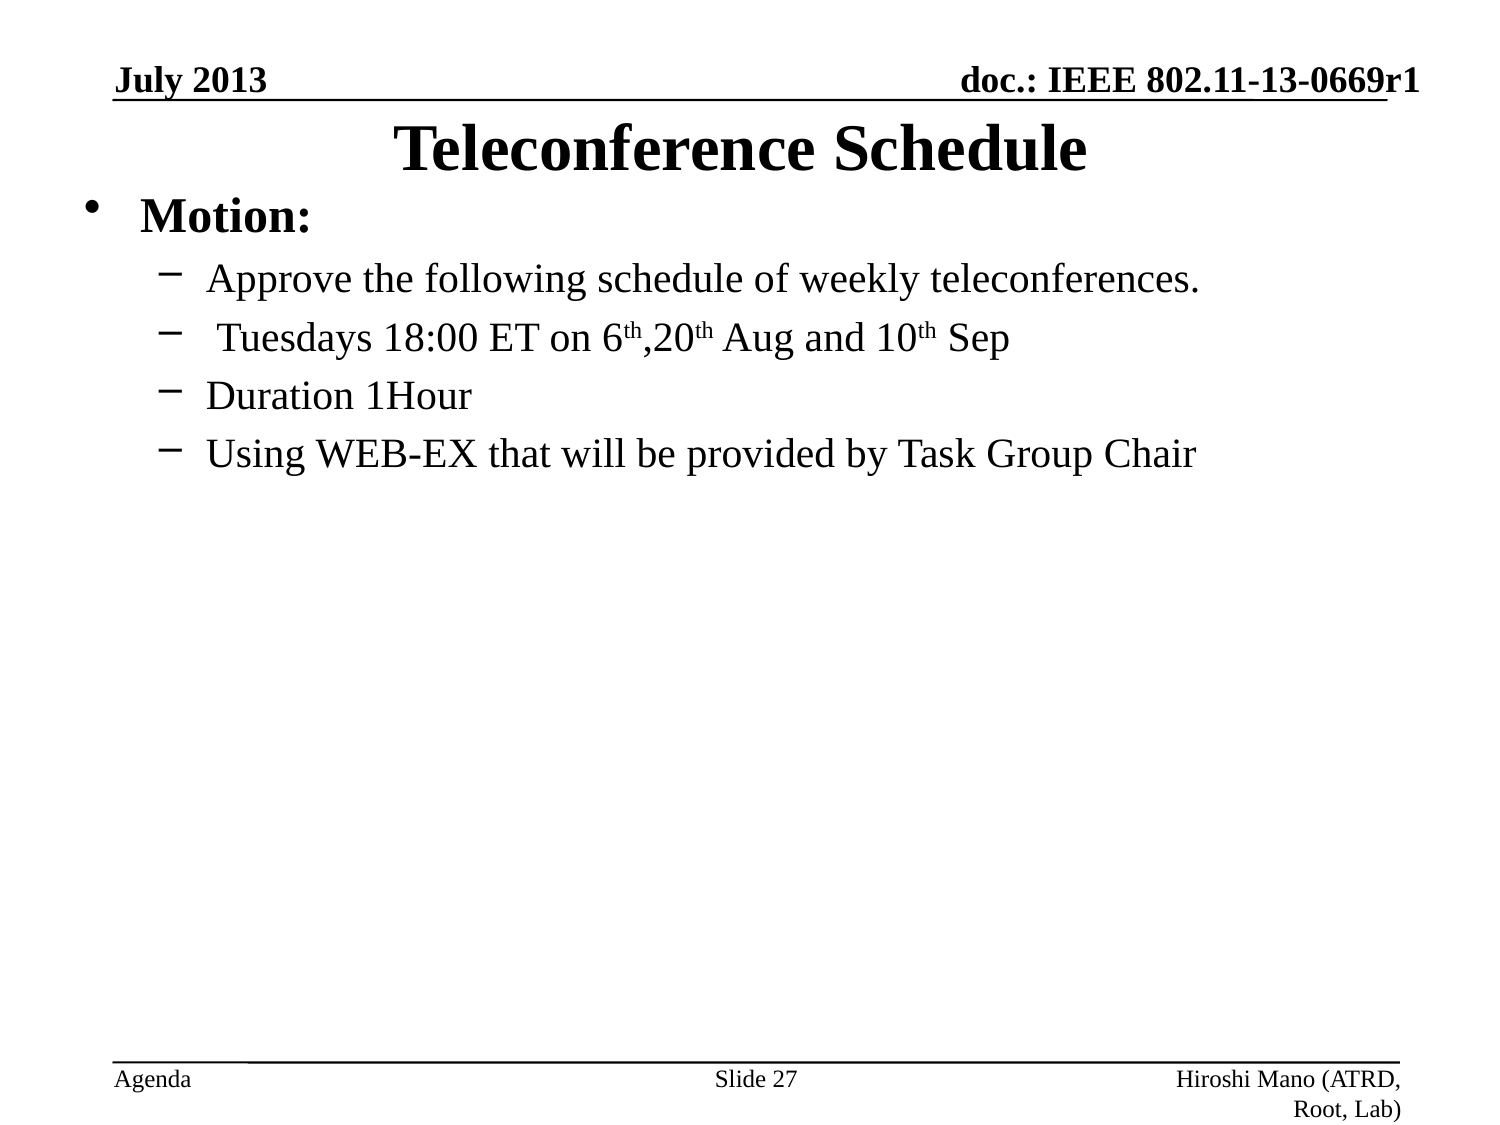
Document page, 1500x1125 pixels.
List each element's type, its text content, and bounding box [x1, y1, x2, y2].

title Teleconference Schedule [112, 112, 1388, 174]
list Motion: Approve the following schedule of weekly teleconferences. Tuesdays 18:00 ET on 6th,20th Aug and 10th Sep Duration 1Hour Using WEB-EX that will be provided by Task Group Chair Approved by unanimous consent [68, 174, 1432, 788]
footer Hiroshi Mano (ATRD, Root, Lab) [1171, 1061, 1402, 1093]
slide_number Slide 27 [712, 1061, 800, 1093]
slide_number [114, 54, 274, 101]
